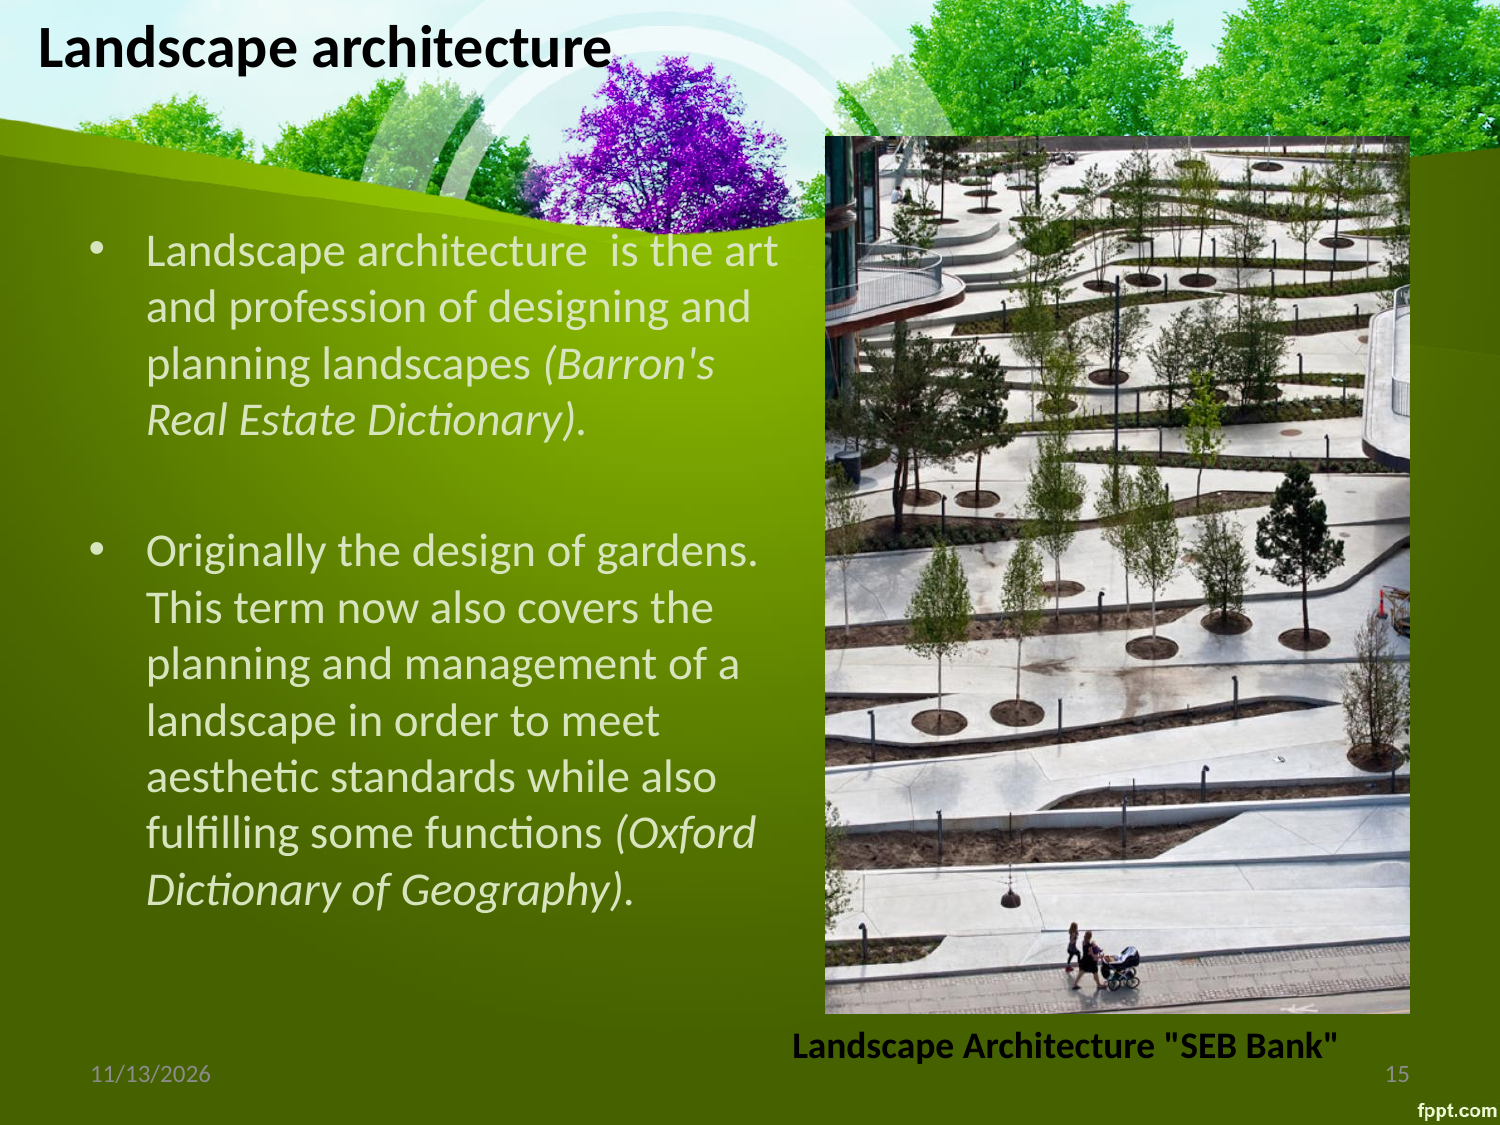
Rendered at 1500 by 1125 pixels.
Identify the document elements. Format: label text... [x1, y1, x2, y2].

list Landscape architecture is the art and profession of designing and planning landscapes (Barron's Real Estate Dictionary). Originally the design of gardens. This term now also covers the planning and management of a landscape in order to meet aesthetic standards while also fulfilling some functions (Oxford Dictionary of Geography). [73, 211, 801, 936]
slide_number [75, 1042, 425, 1103]
picture [0, 0, 1500, 1125]
slide_number 15 [1074, 1042, 1425, 1103]
title Landscape architecture [23, 0, 1374, 88]
text_box Landscape Architecture "SEB Bank" [777, 1013, 1356, 1074]
